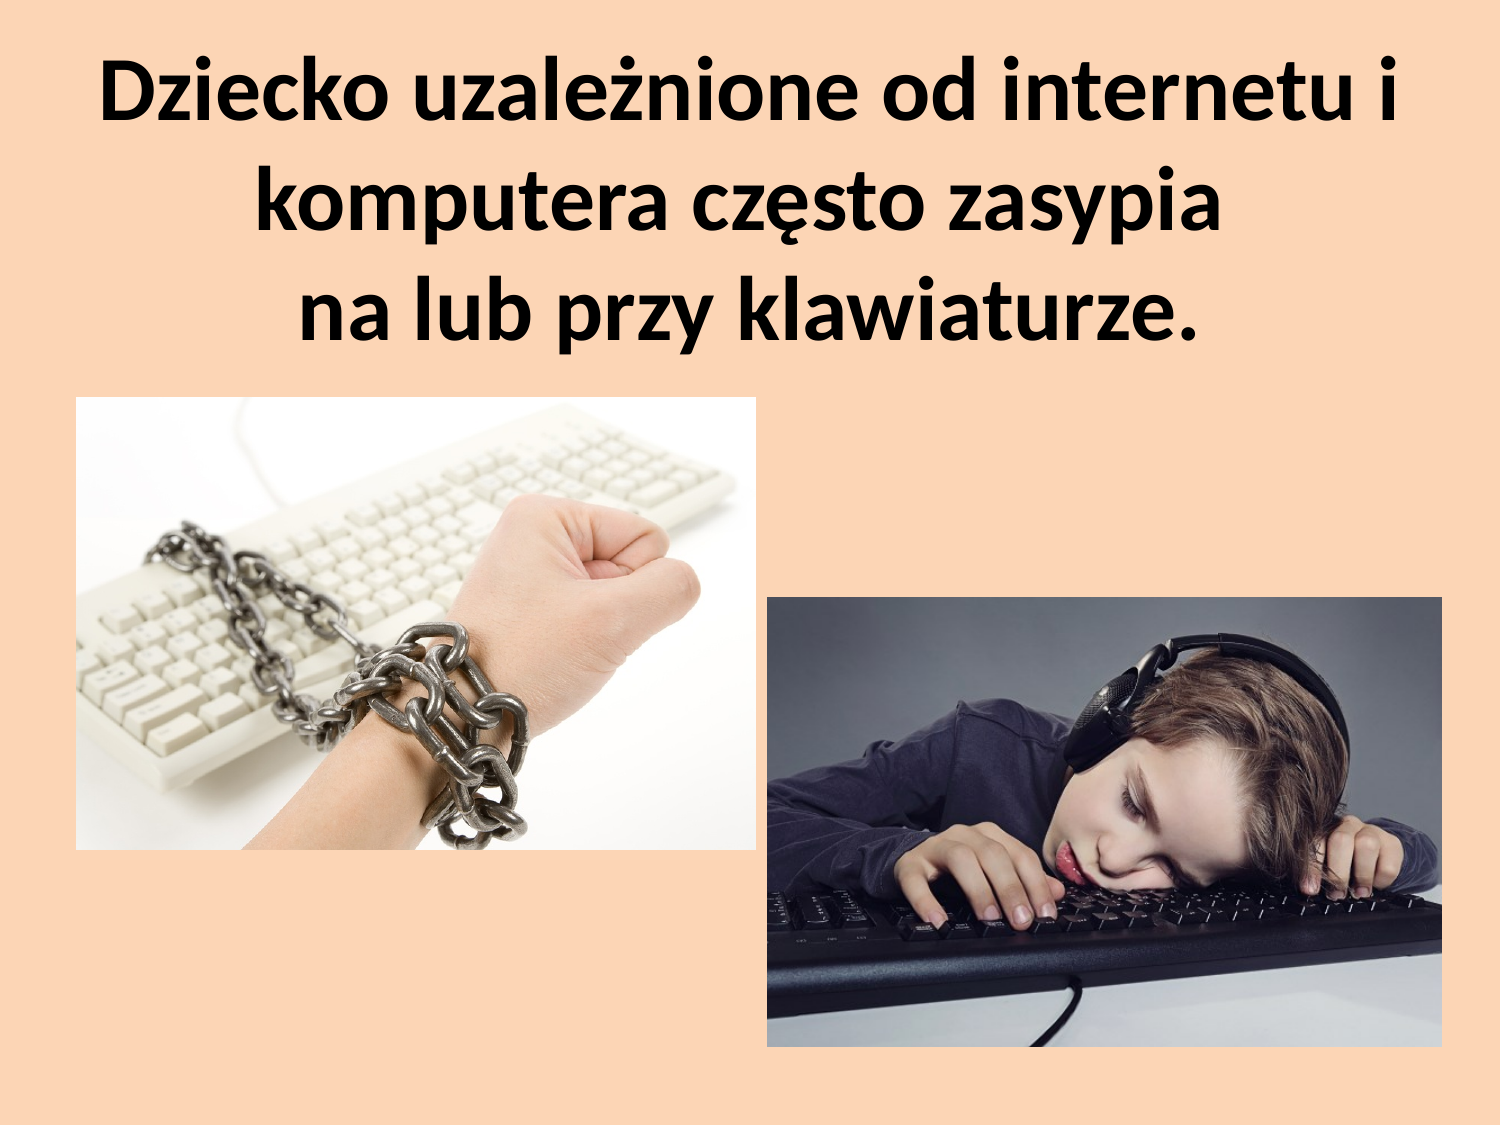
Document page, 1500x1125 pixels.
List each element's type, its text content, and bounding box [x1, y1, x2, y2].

picture [76, 396, 757, 850]
picture [767, 597, 1442, 1048]
title Dziecko uzależnione od internetu i komputera często zasypia na lub przy klawiaturze. [74, 44, 1426, 233]
